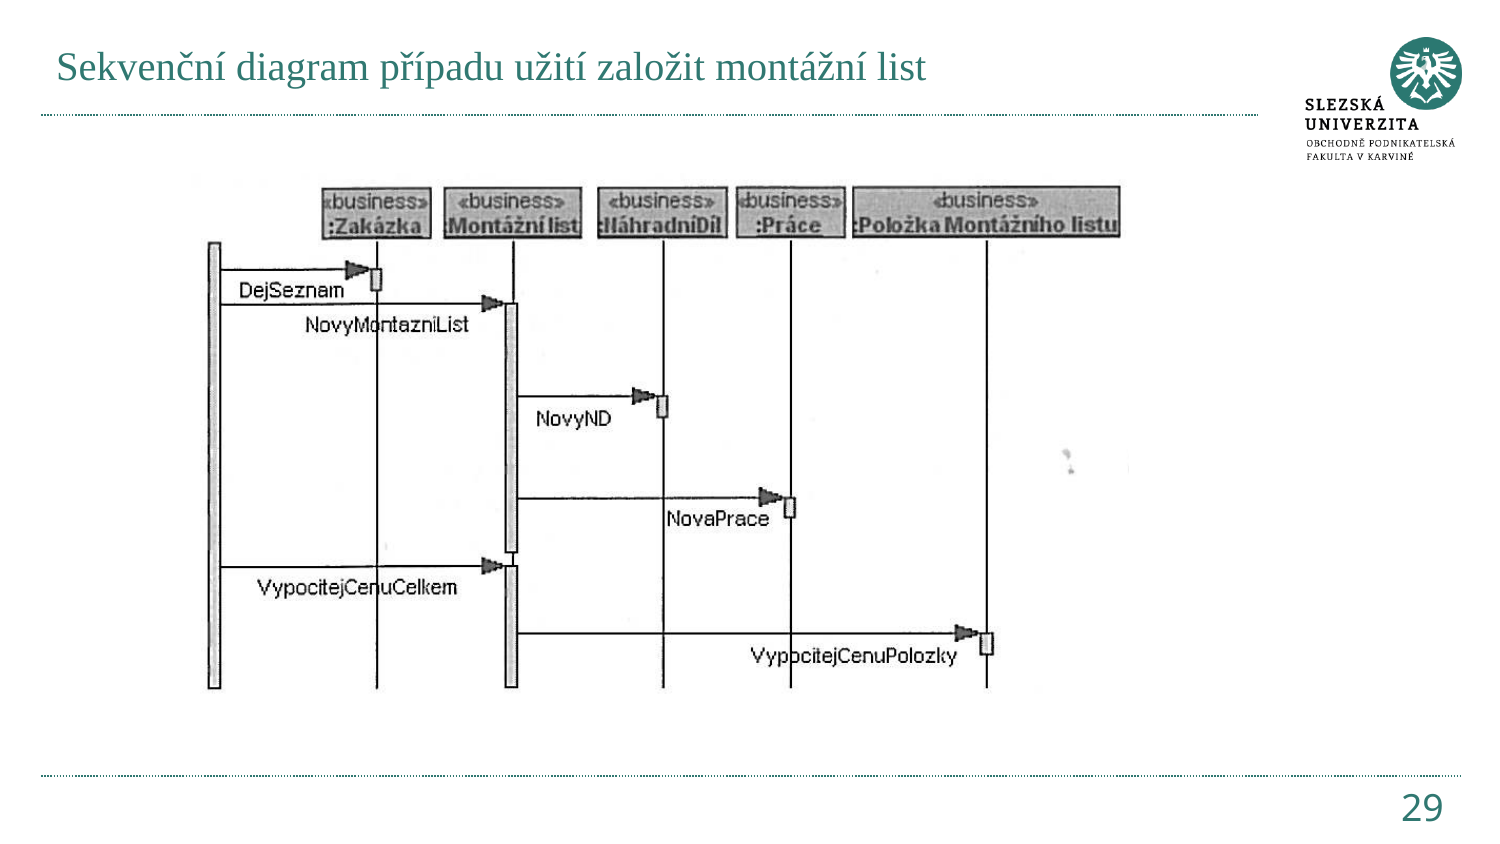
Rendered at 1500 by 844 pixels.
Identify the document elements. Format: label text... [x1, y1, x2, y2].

picture [135, 173, 1129, 702]
slide_number 29 [1281, 776, 1459, 822]
picture [1305, 37, 1462, 160]
title Sekvenční diagram případu užití založit montážní list [41, 32, 1058, 116]
